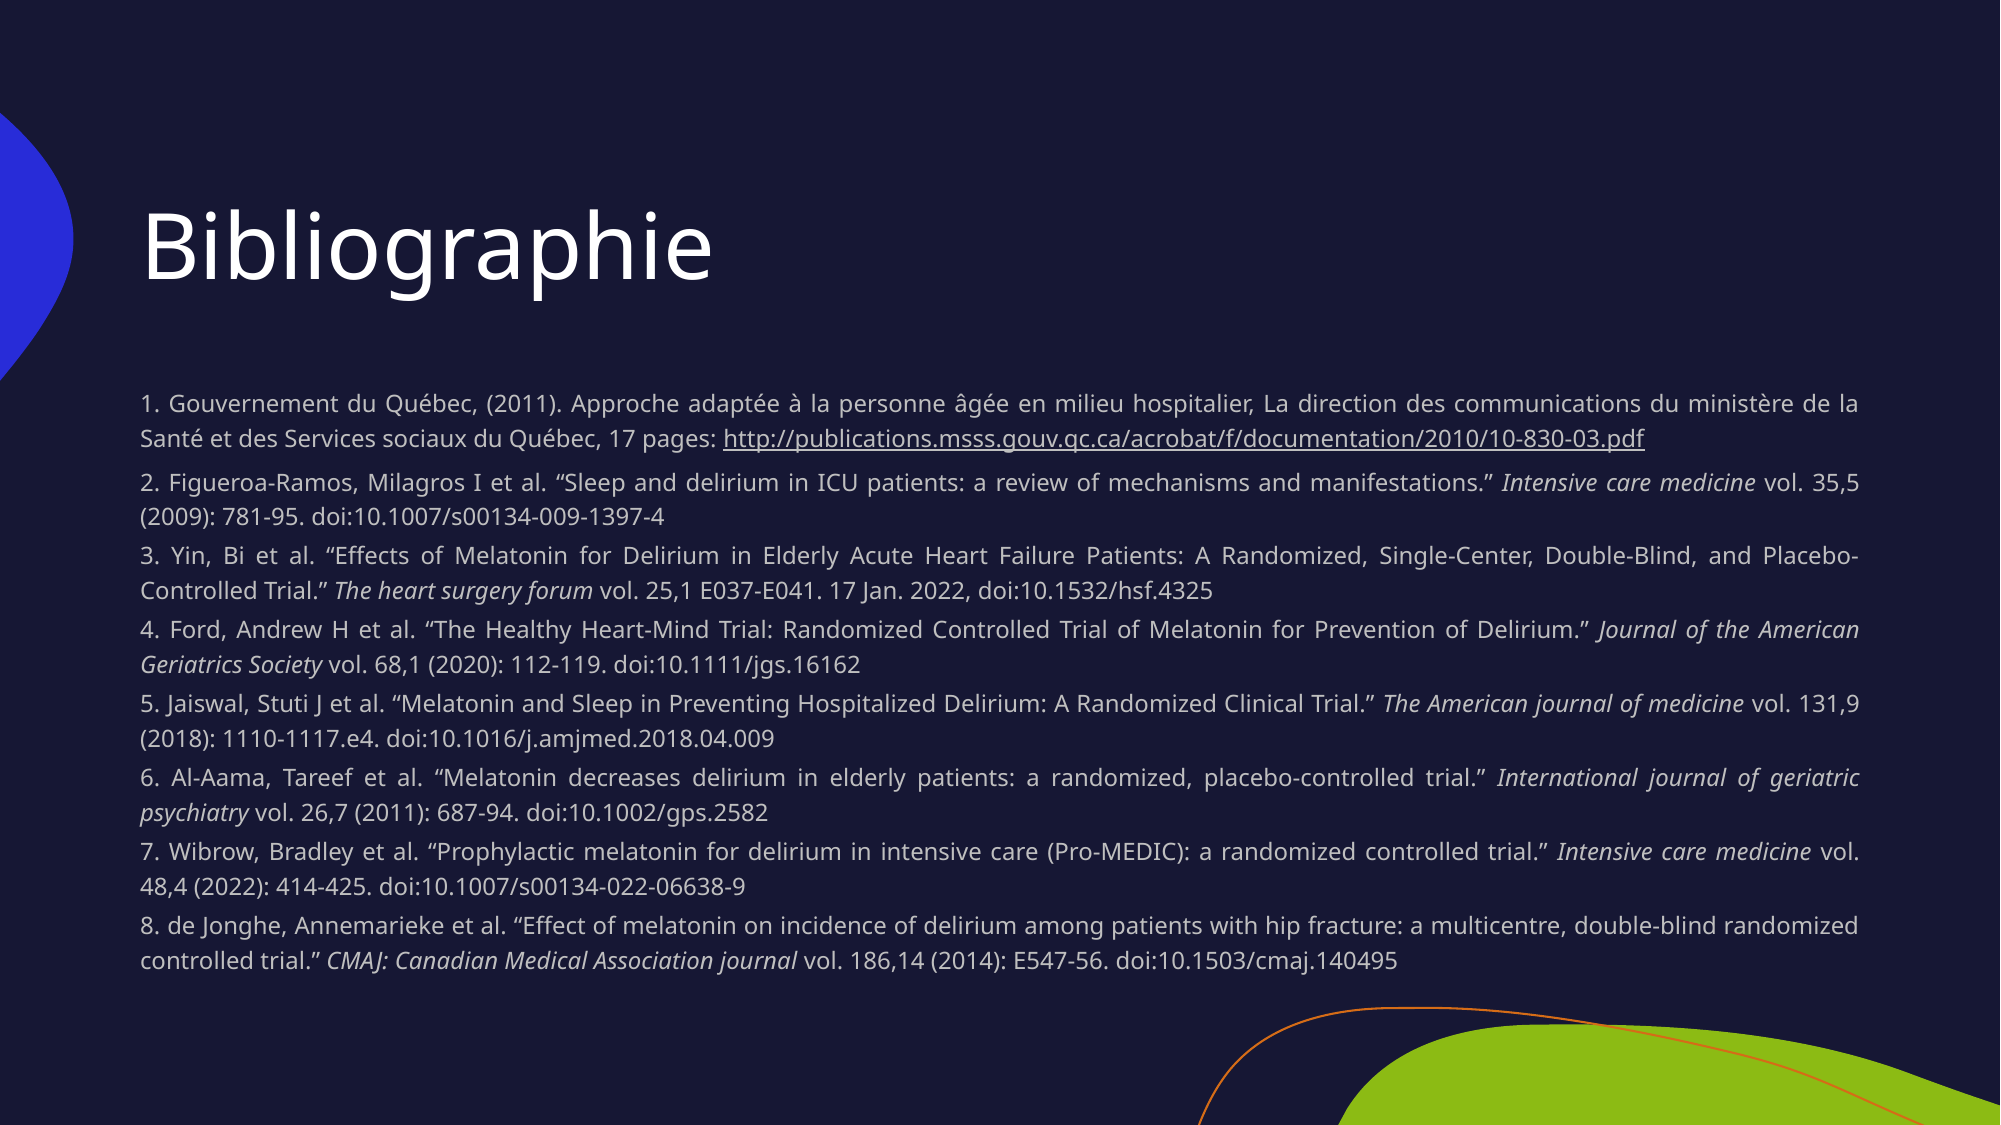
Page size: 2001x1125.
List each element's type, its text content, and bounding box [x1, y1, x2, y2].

list 1. Gouvernement du Québec, (2011). Approche adaptée à la personne âgée en milieu hospitalier, La direction des communications du ministère de la Santé et des Services sociaux du Québec, 17 pages: http://publications.msss.gouv.qc.ca/acrobat/f/documentation/2010/10-830-03.pdf 2. Figueroa-Ramos, Milagros I et al. “Sleep and delirium in ICU patients: a review of mechanisms and manifestations.” Intensive care medicine vol. 35,5 (2009): 781-95. doi:10.1007/s00134-009-1397-4 3. Yin, Bi et al. “Effects of Melatonin for Delirium in Elderly Acute Heart Failure Patients: A Randomized, Single-Center, Double-Blind, and Placebo-Controlled Trial.” The heart surgery forum vol. 25,1 E037-E041. 17 Jan. 2022, doi:10.1532/hsf.4325 4. Ford, Andrew H et al. “The Healthy Heart-Mind Trial: Randomized Controlled Trial of Melatonin for Prevention of Delirium.” Journal of the American Geriatrics Society vol. 68,1 (2020): 112-119. doi:10.1111/jgs.16162 5. Jaiswal, Stuti J et al. “Melatonin and Sleep in Preventing Hospitalized Delirium: A Randomized Clinical Trial.” The American journal of medicine vol. 131,9 (2018): 1110-1117.e4. doi:10.1016/j.amjmed.2018.04.009 6. Al-Aama, Tareef et al. “Melatonin decreases delirium in elderly patients: a randomized, placebo-controlled trial.” International journal of geriatric psychiatry vol. 26,7 (2011): 687-94. doi:10.1002/gps.2582 7. Wibrow, Bradley et al. “Prophylactic melatonin for delirium in intensive care (Pro-MEDIC): a randomized controlled trial.” Intensive care medicine vol. 48,4 (2022): 414-425. doi:10.1007/s00134-022-06638-9 8. de Jonghe, Annemarieke et al. “Effect of melatonin on incidence of delirium among patients with hip fracture: a multicentre, double-blind randomized controlled trial.” CMAJ: Canadian Medical Association journal vol. 186,14 (2014): E547-56. doi:10.1503/cmaj.140495 [125, 375, 1875, 1002]
title Bibliographie [125, 125, 1875, 375]
